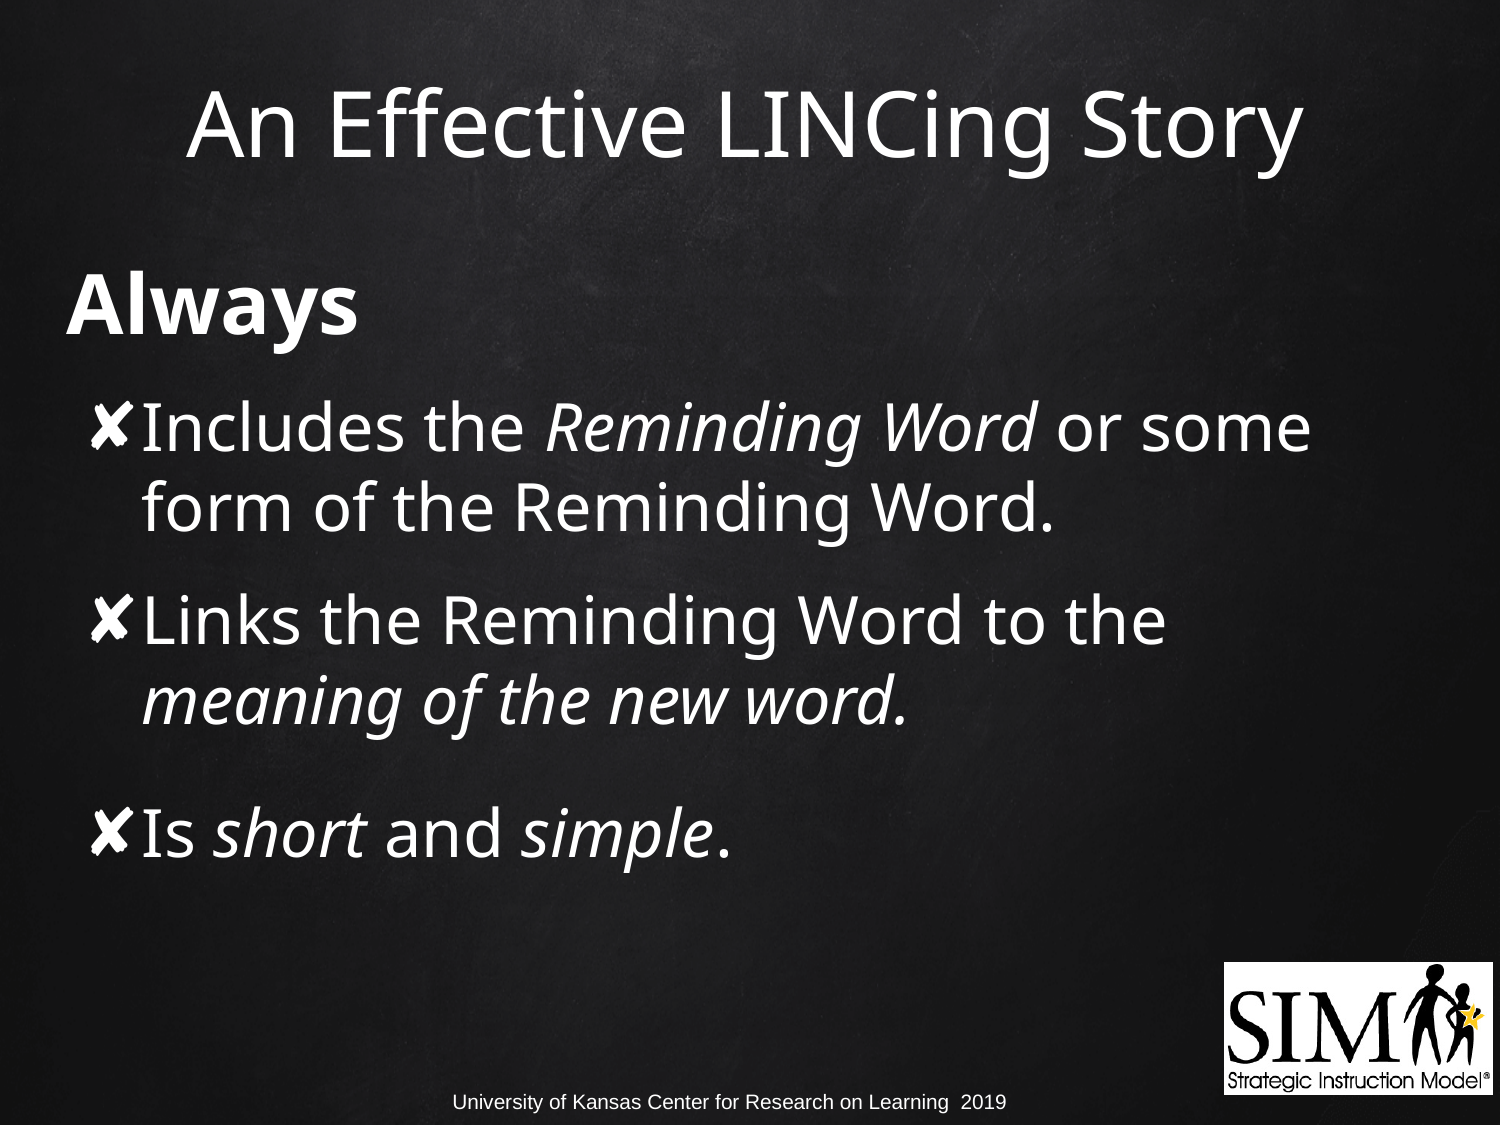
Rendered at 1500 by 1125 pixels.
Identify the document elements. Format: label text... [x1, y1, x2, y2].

list Always Includes the Reminding Word or some form of the Reminding Word. Links the Reminding Word to the meaning of the new word. Is short and simple. [51, 236, 1440, 945]
picture [0, 0, 1500, 1125]
text_box University of Kansas Center for Research on Learning 2019 [437, 1081, 1063, 1120]
title An Effective LINCing Story [51, 26, 1440, 215]
